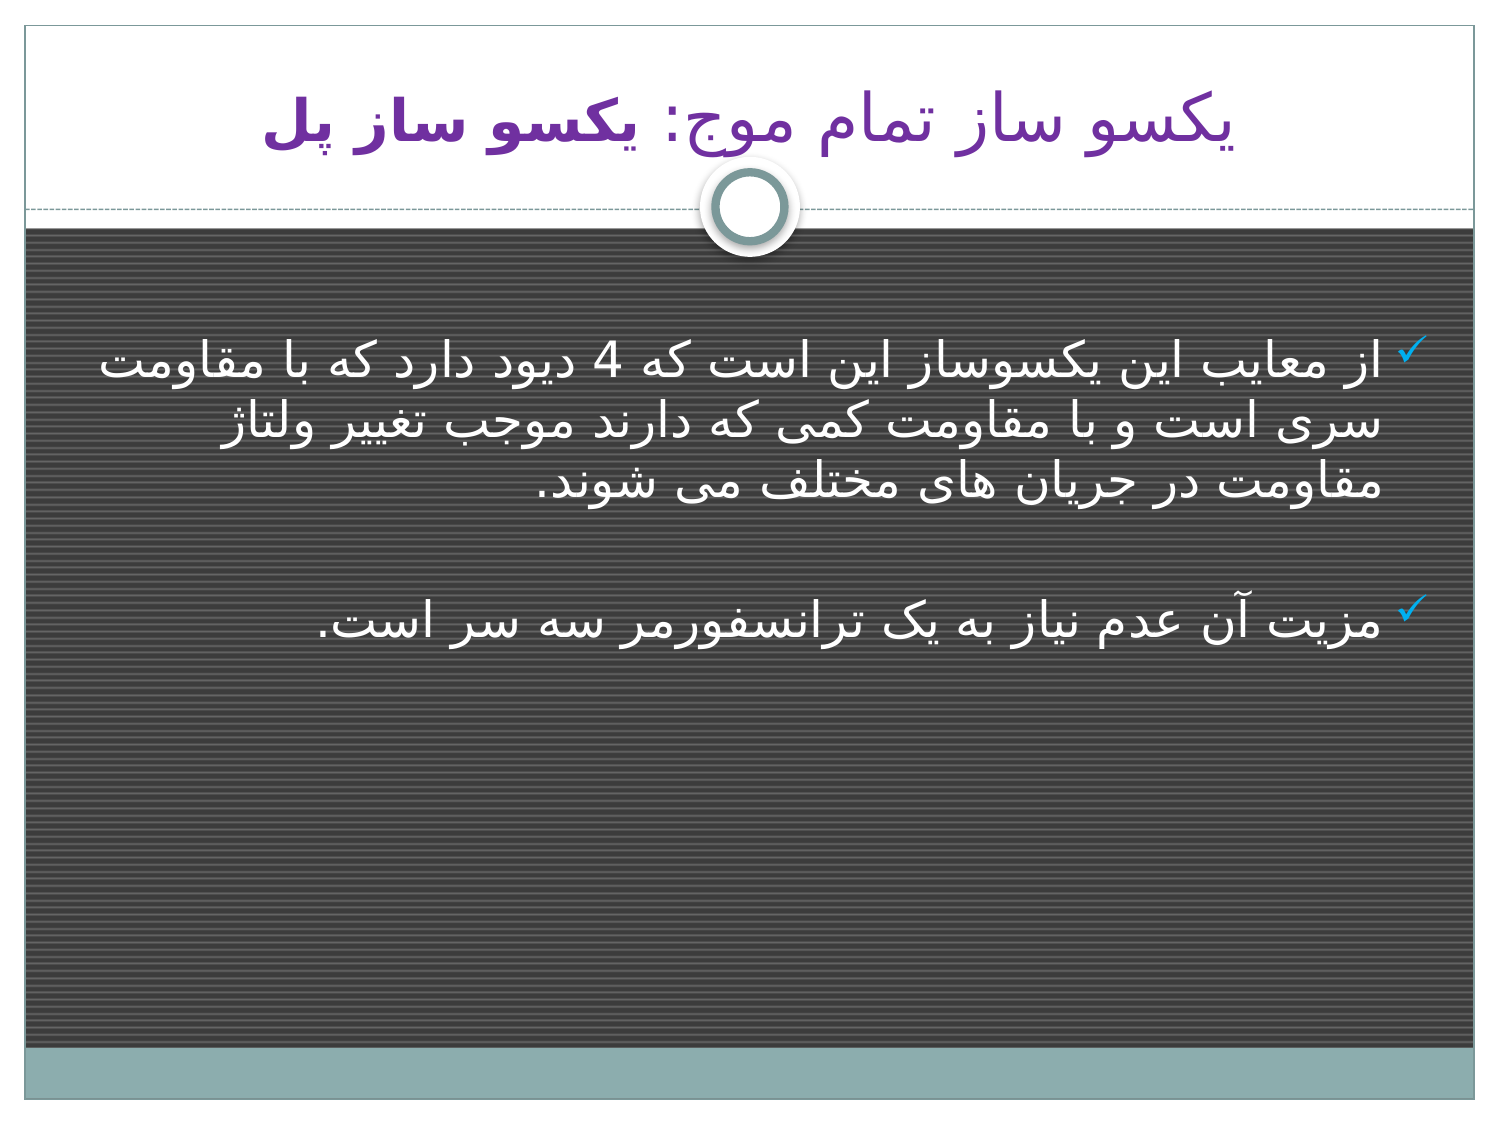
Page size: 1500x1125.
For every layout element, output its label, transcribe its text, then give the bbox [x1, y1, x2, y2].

list از معایب این یکسوساز این است که 4 دیود دارد که با مقاومت سری است و با مقاومت کمی که دارند موجب تغییر ولتاژ مقاومت در جریان های مختلف می شوند. مزیت آن عدم نیاز به یک ترانسفورمر سه سر است. [49, 250, 1445, 1001]
title یکسو ساز تمام موج: یکسو ساز پل [49, 37, 1450, 162]
